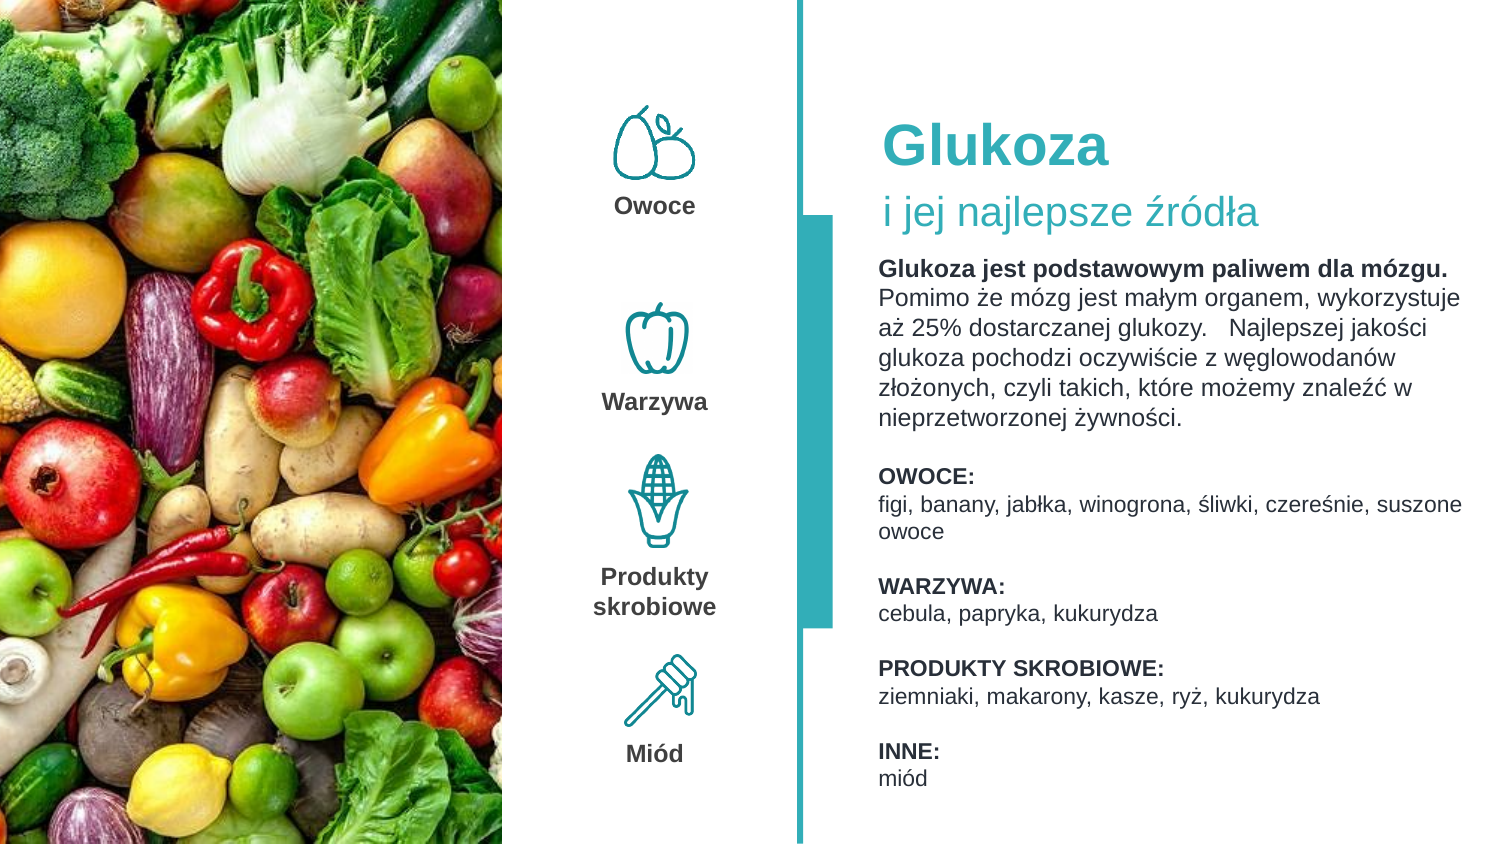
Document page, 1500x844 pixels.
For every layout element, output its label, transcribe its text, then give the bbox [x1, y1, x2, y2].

text_box Miód [534, 729, 775, 775]
picture [623, 654, 697, 728]
text_box Owoce [534, 181, 775, 227]
picture [0, 0, 503, 844]
picture [621, 302, 693, 374]
text_box Produkty skrobiowe [534, 553, 775, 628]
picture [611, 99, 697, 185]
picture [611, 454, 705, 549]
text_box Glukoza jest podstawowym paliwem dla mózgu. Pomimo że mózg jest małym organem, wykorzystuje aż 25% dostarczanej glukozy. Najlepszej jakości glukoza pochodzi oczywiście z węglowodanów złożonych, czyli takich, które możemy znaleźć w nieprzetworzonej żywności. OWOCE: figi, banany, jabłka, winogrona, śliwki, czereśnie, suszone owoce WARZYWA: cebula, papryka, kukurydza PRODUKTY SKROBIOWE: ziemniaki, makarony, kasze, ryż, kukurydza INNE: miód [863, 244, 1478, 799]
text_box Glukoza i jej najlepsze źródła [868, 99, 1436, 244]
text_box Warzywa [534, 378, 775, 424]
